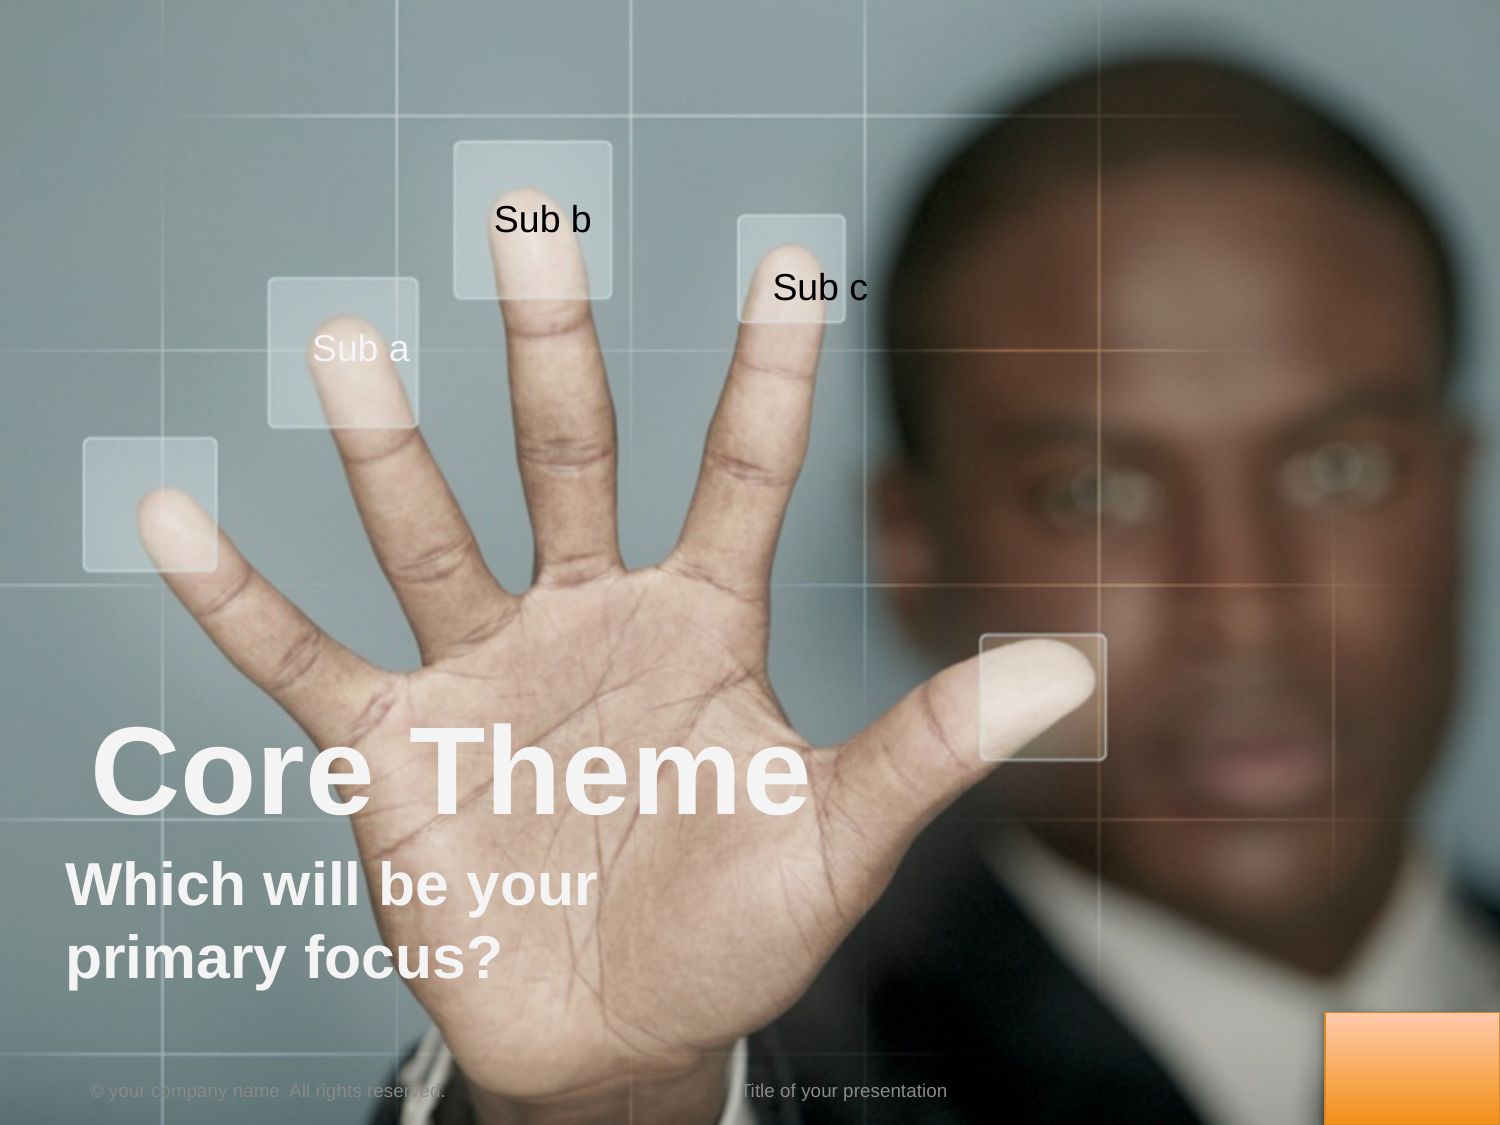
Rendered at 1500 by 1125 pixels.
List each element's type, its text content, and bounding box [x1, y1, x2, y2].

slide_number © your company name. All rights reserved. [75, 1060, 512, 1121]
title Core Theme [75, 462, 1425, 848]
picture [0, 0, 1500, 1125]
text_box Sub a [297, 316, 425, 377]
text_box Sub b [479, 187, 607, 248]
footer Title of your presentation [512, 1060, 1175, 1121]
text_box [1324, 1012, 1500, 1125]
text_box Sub c [757, 255, 884, 315]
list Which will be your primary focus? [50, 837, 1400, 1000]
